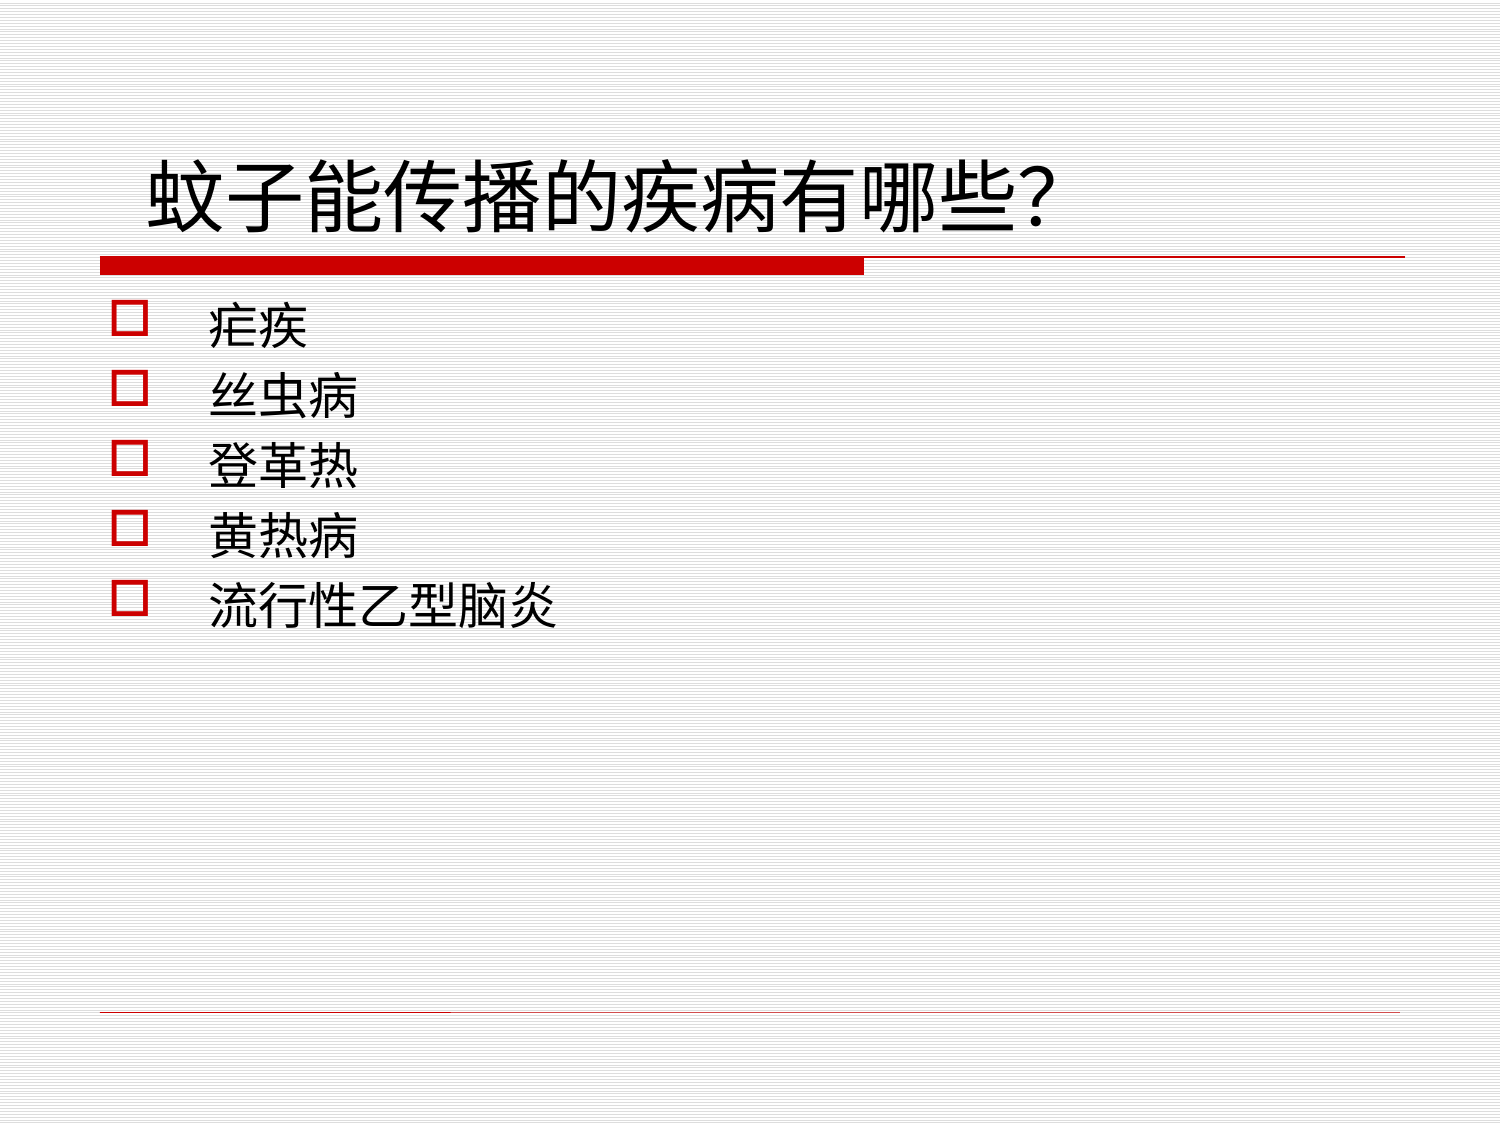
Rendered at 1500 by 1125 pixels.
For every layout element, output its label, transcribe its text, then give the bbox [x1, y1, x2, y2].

title 蚊子能传播的疾病有哪些？ [93, 49, 1407, 250]
list 疟疾 丝虫病 登革热 黄热病 流行性乙型脑炎 [92, 287, 1406, 988]
